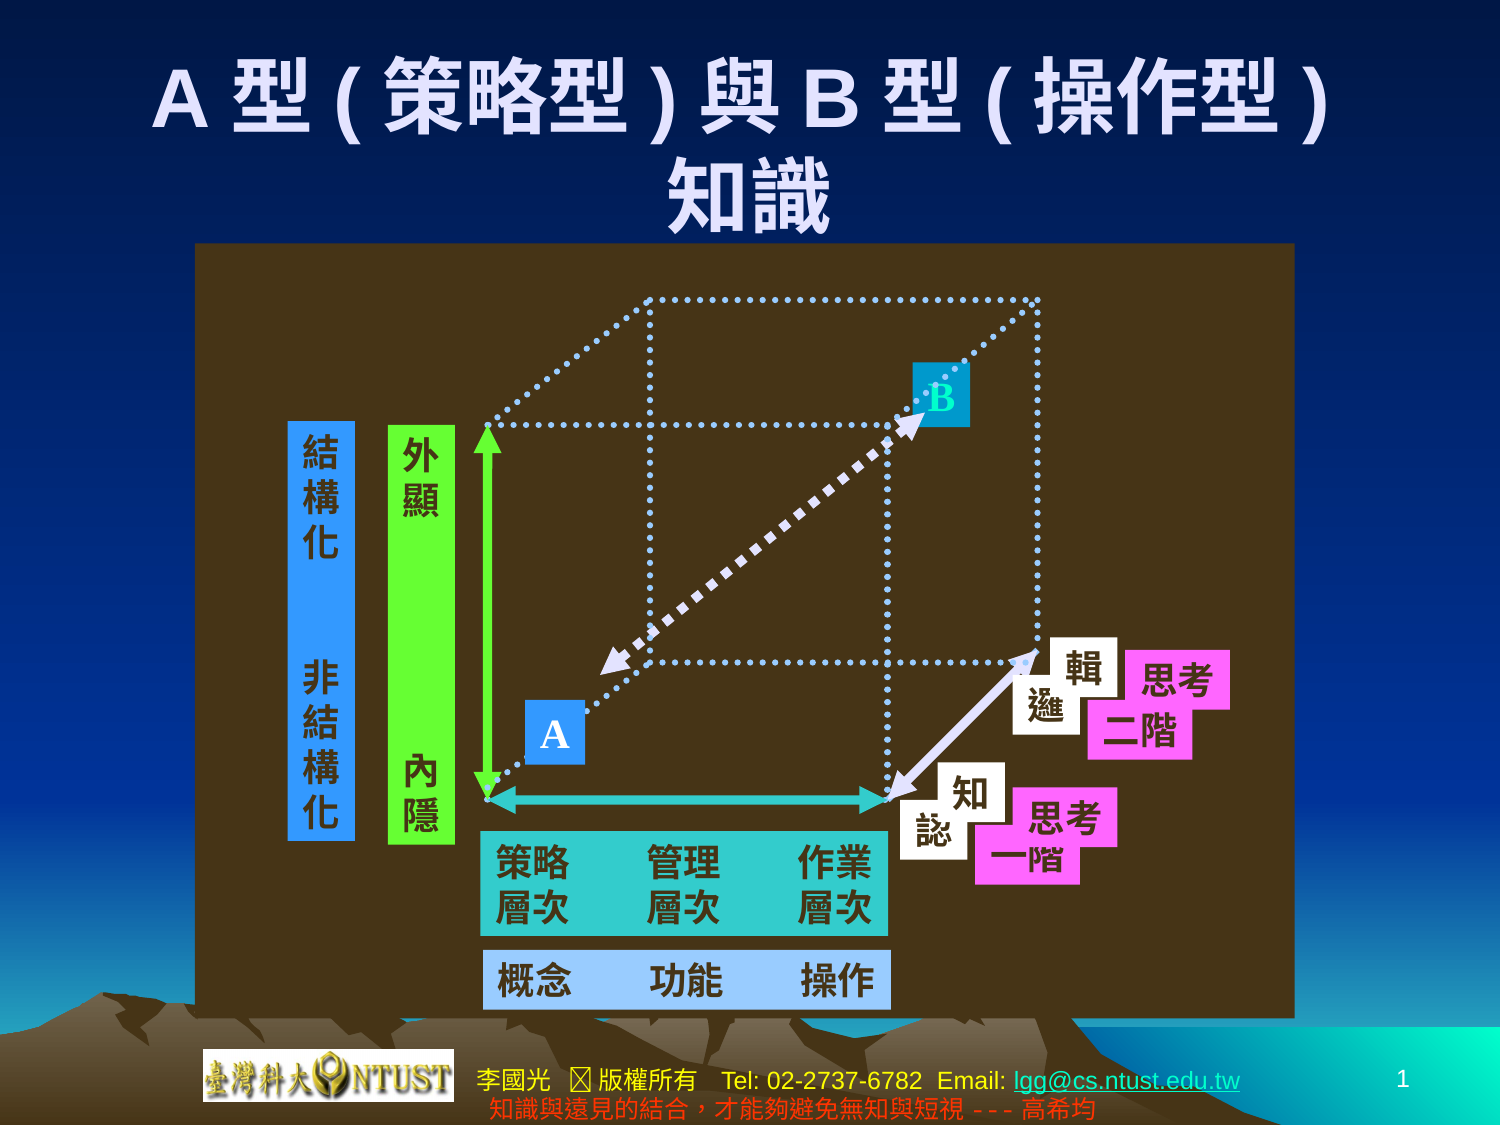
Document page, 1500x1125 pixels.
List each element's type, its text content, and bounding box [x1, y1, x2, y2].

picture [203, 1049, 454, 1102]
text_box [481, 424, 494, 799]
text_box [488, 424, 888, 799]
text_box B [912, 362, 971, 428]
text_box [899, 637, 1231, 886]
text_box A [525, 699, 586, 765]
text_box [888, 786, 894, 800]
text_box [487, 793, 888, 807]
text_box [287, 420, 456, 846]
text_box [194, 243, 1295, 1019]
text_box [911, 412, 925, 426]
title A型(策略型)與B型(操作型)知識 [112, 49, 1388, 238]
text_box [472, 830, 900, 1011]
slide_number 1 [1074, 1024, 1426, 1101]
